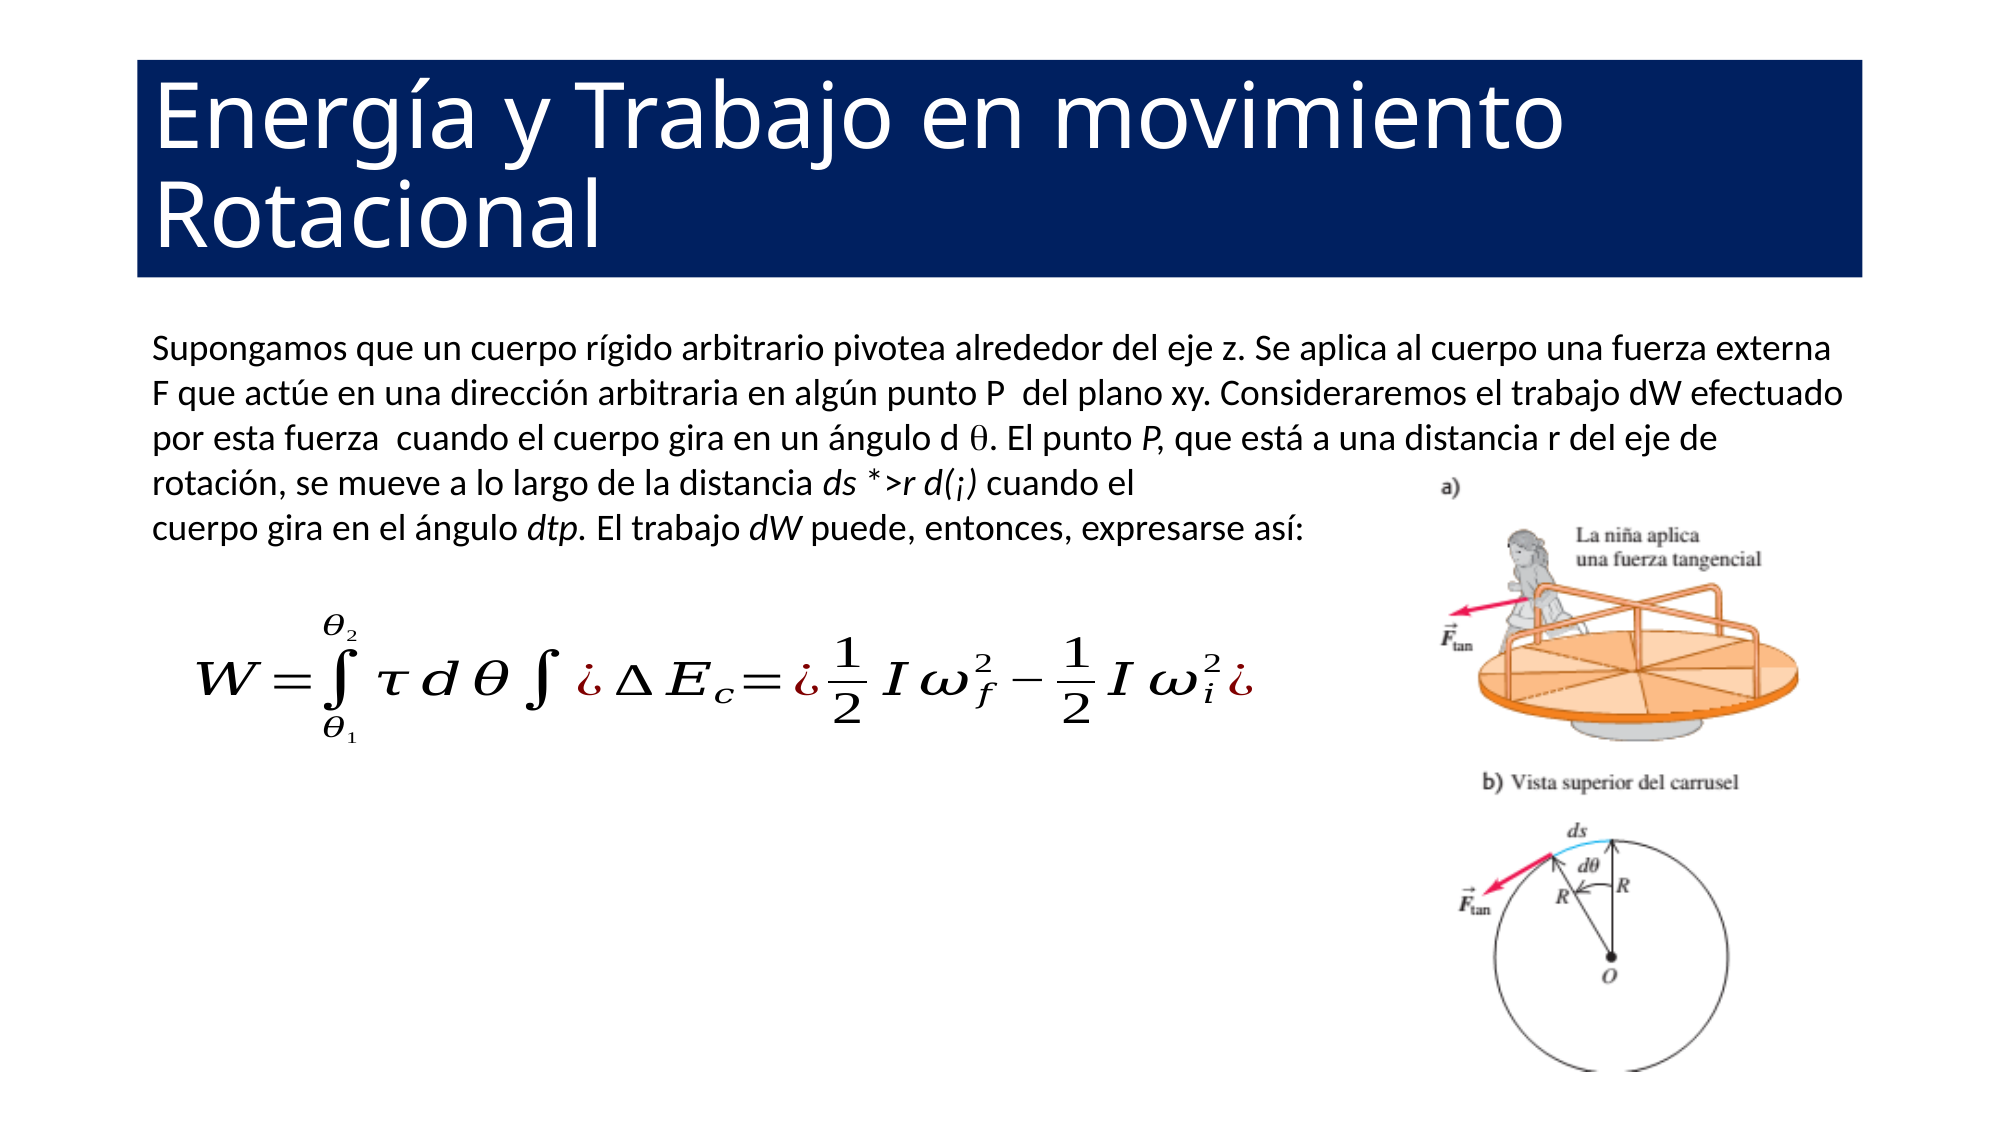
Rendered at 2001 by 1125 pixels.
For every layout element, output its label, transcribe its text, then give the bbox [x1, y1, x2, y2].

title Energía y Trabajo en movimiento Rotacional [137, 59, 1863, 278]
text_box Supongamos que un cuerpo rígido arbitrario pivotea alrededor del eje z. Se aplica al cuerpo una fuerza externa F que actúe en una dirección arbitraria en algún punto P del plano xy. Consideraremos el trabajo dW efectuado por esta fuerza cuando el cuerpo gira en un ángulo d . El punto P, que está a una distancia r del eje de rotación, se mueve a lo largo de la distancia ds *>r d(¡) cuando el cuerpo gira en el ángulo dtp. El trabajo dW puede, entonces, expresarse así: [137, 315, 1863, 556]
picture [1412, 463, 1845, 1072]
